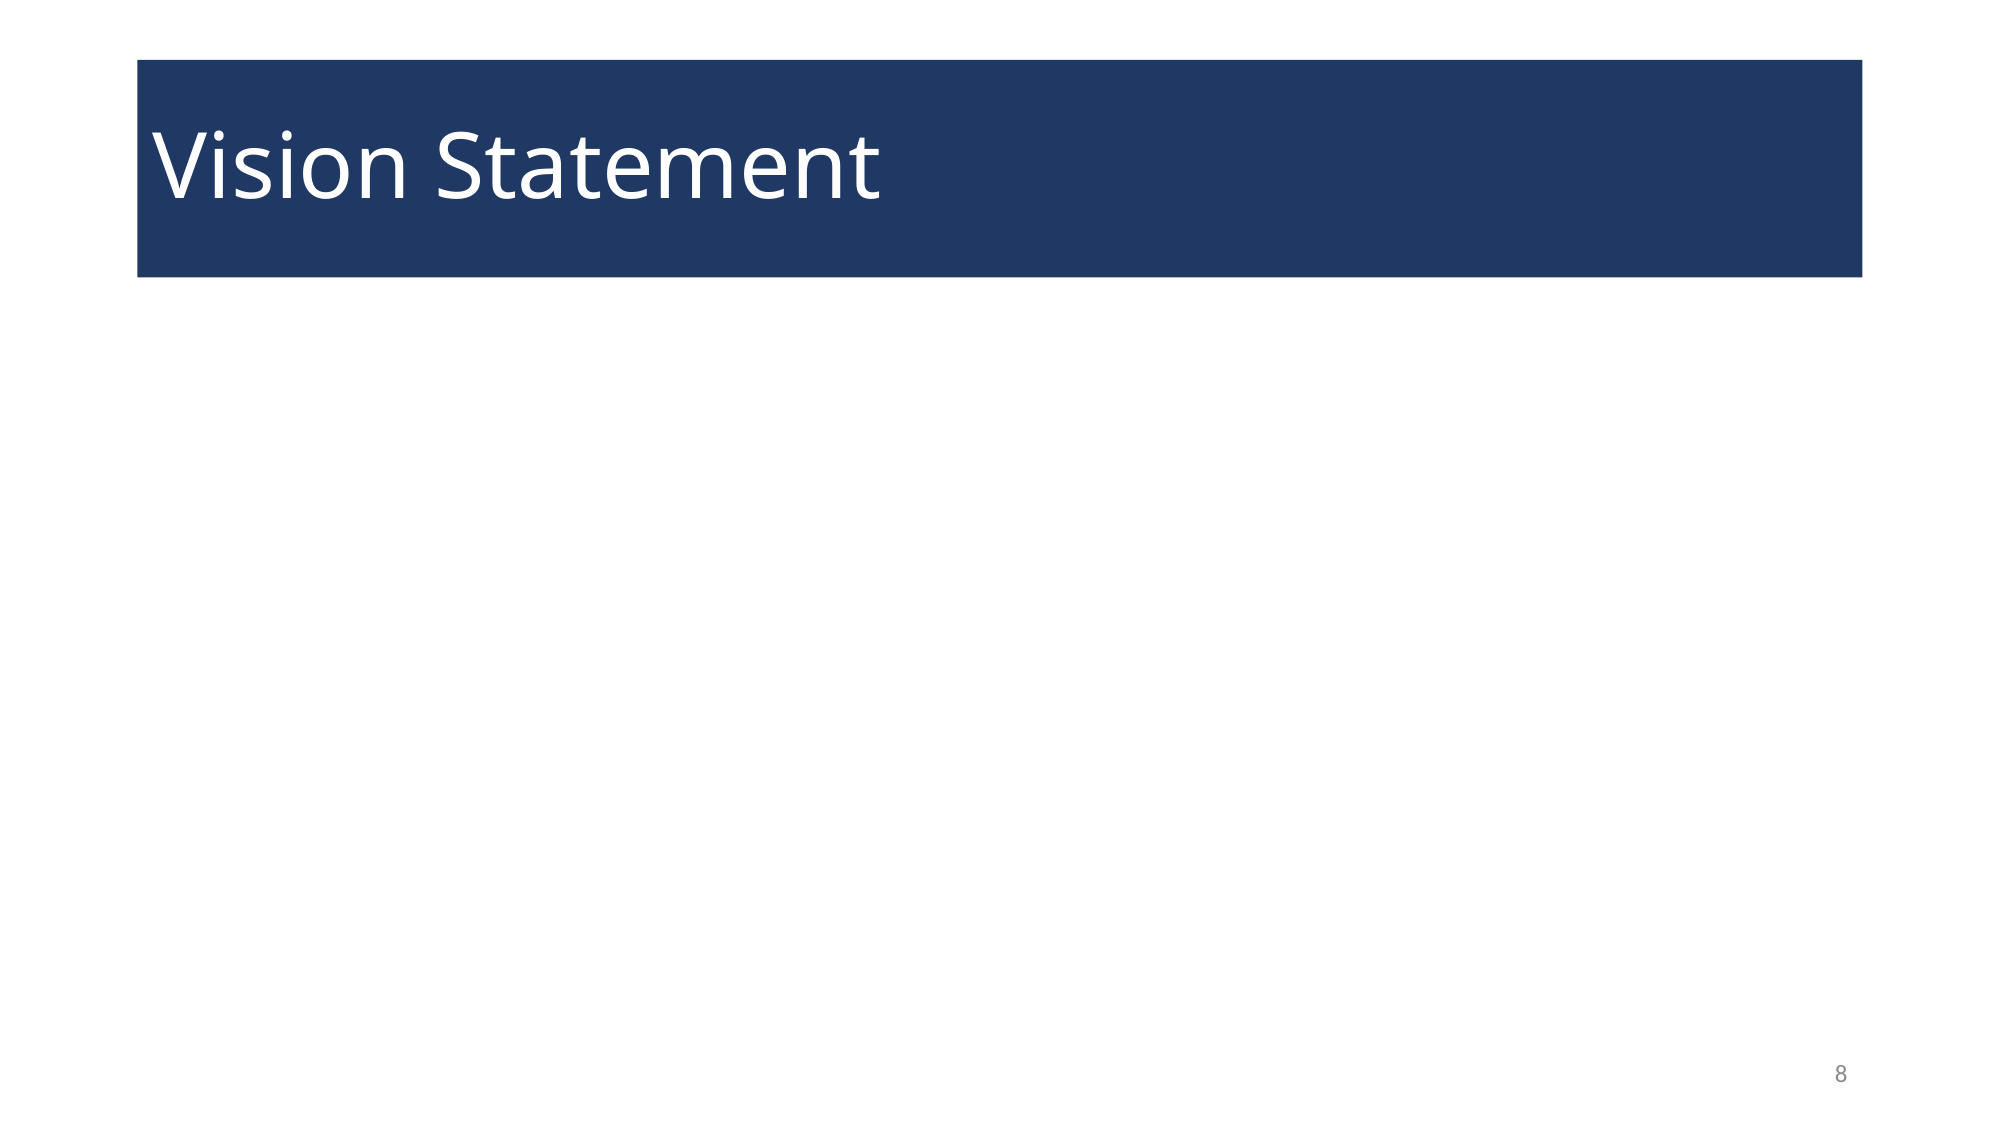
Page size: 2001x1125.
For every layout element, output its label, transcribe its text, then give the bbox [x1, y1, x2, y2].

title Vision Statement [137, 59, 1863, 278]
slide_number 8 [1412, 1042, 1863, 1103]
